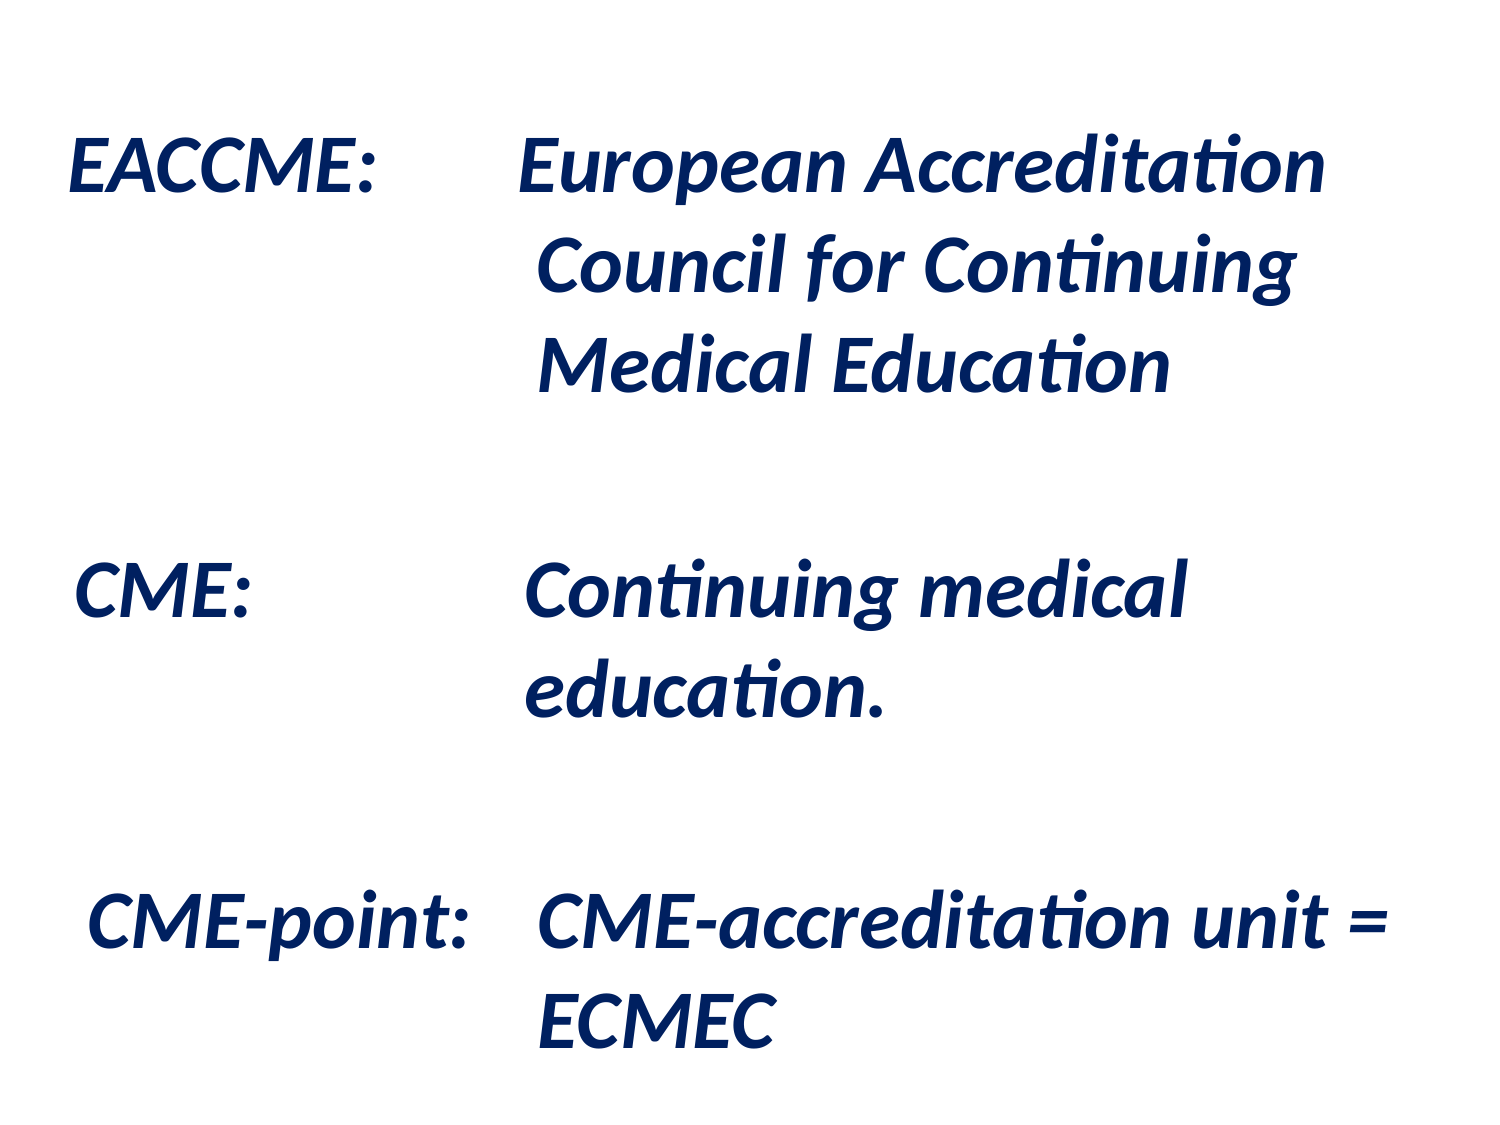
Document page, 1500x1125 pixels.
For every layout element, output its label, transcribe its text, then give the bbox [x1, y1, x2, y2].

text_box CME: Continuing medical education. [59, 527, 1223, 742]
text_box EACCME: European Accreditation Council for Continuing Medical Education [53, 101, 1447, 417]
text_box CME-point: CME-accreditation unit = ECMEC [72, 857, 1405, 1125]
